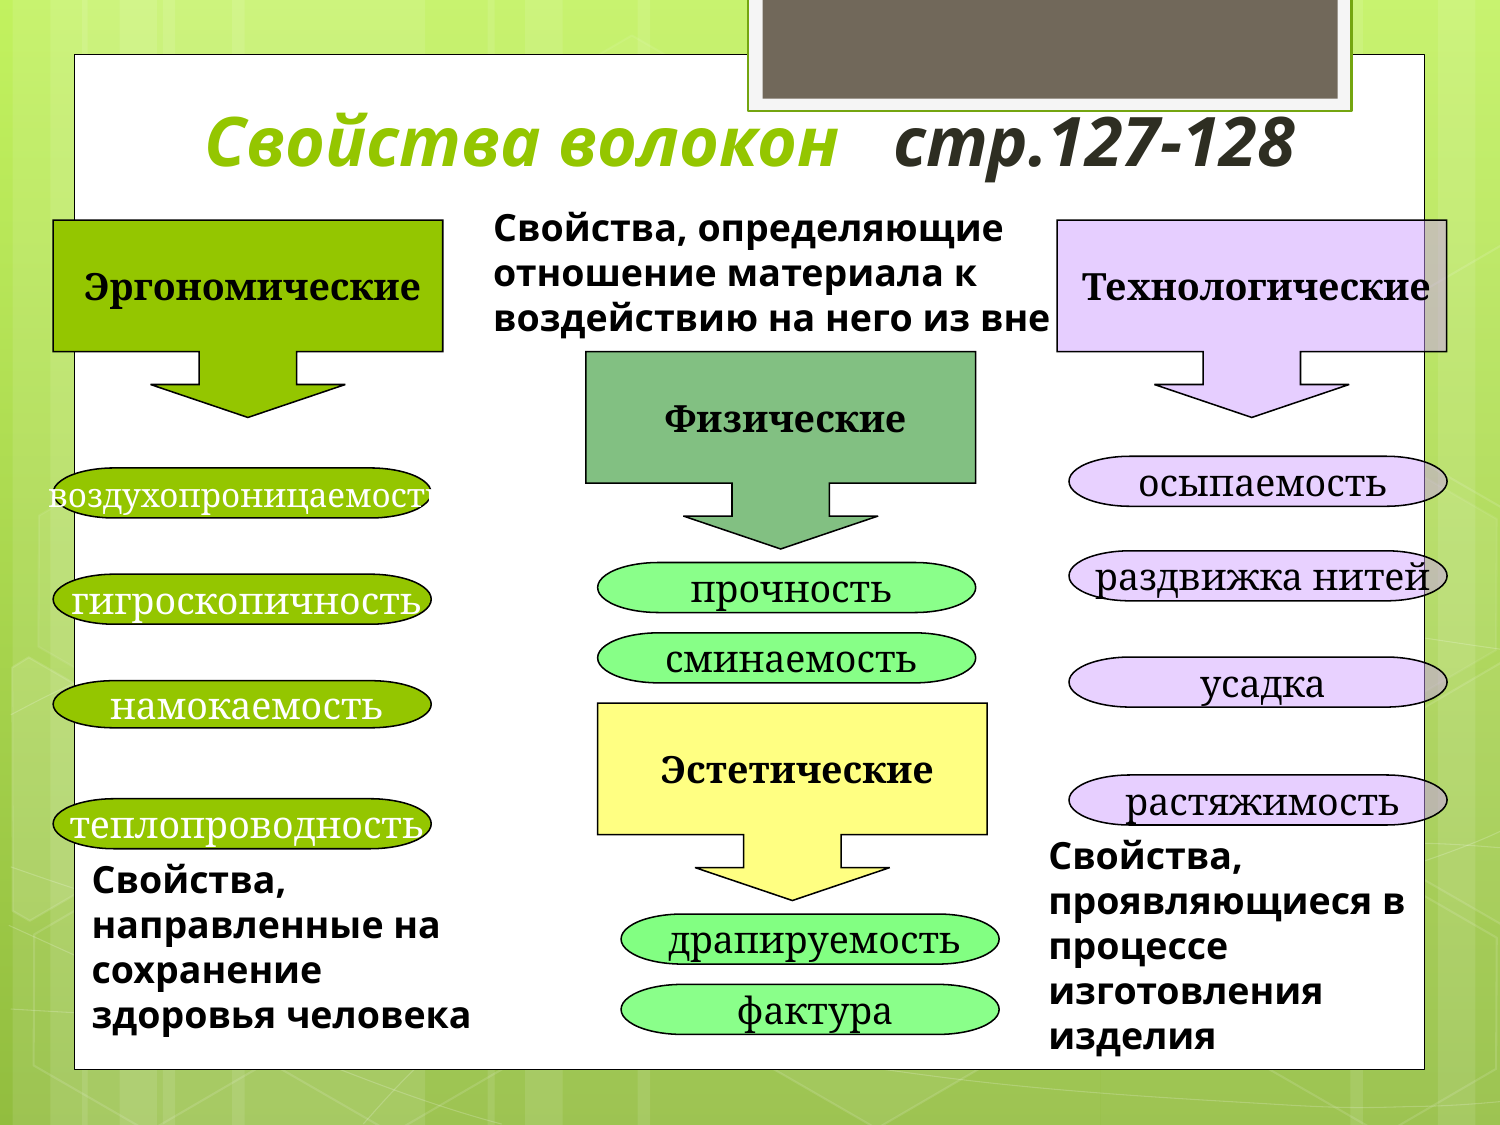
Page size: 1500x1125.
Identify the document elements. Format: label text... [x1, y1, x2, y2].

text_box теплопроводность [53, 798, 432, 848]
text_box прочность [597, 562, 976, 613]
text_box Эргономические [53, 220, 443, 418]
text_box Свойства, определяющие отношение материала к воздействию на него из вне [478, 196, 1069, 347]
text_box раздвижка нитей [1069, 550, 1448, 601]
text_box гигроскопичность [53, 574, 432, 625]
text_box намокаемость [53, 680, 432, 728]
text_box осыпаемость [1069, 456, 1448, 507]
text_box усадка [1069, 657, 1448, 708]
text_box воздухопроницаемость [53, 467, 432, 518]
text_box драпируемость [621, 914, 1000, 965]
text_box Свойства, проявляющиеся в процессе изготовления изделия [1033, 824, 1436, 1065]
title Свойства волокон стр.127-128 [82, 37, 1418, 188]
text_box Эстетические [597, 703, 988, 901]
text_box фактура [621, 984, 1000, 1035]
text_box растяжимость [1069, 774, 1448, 824]
text_box сминаемость [597, 632, 976, 683]
text_box Физические [585, 351, 976, 549]
text_box Технологические [1057, 220, 1447, 418]
text_box Свойства, направленные на сохранение здоровья человека [76, 848, 526, 1044]
